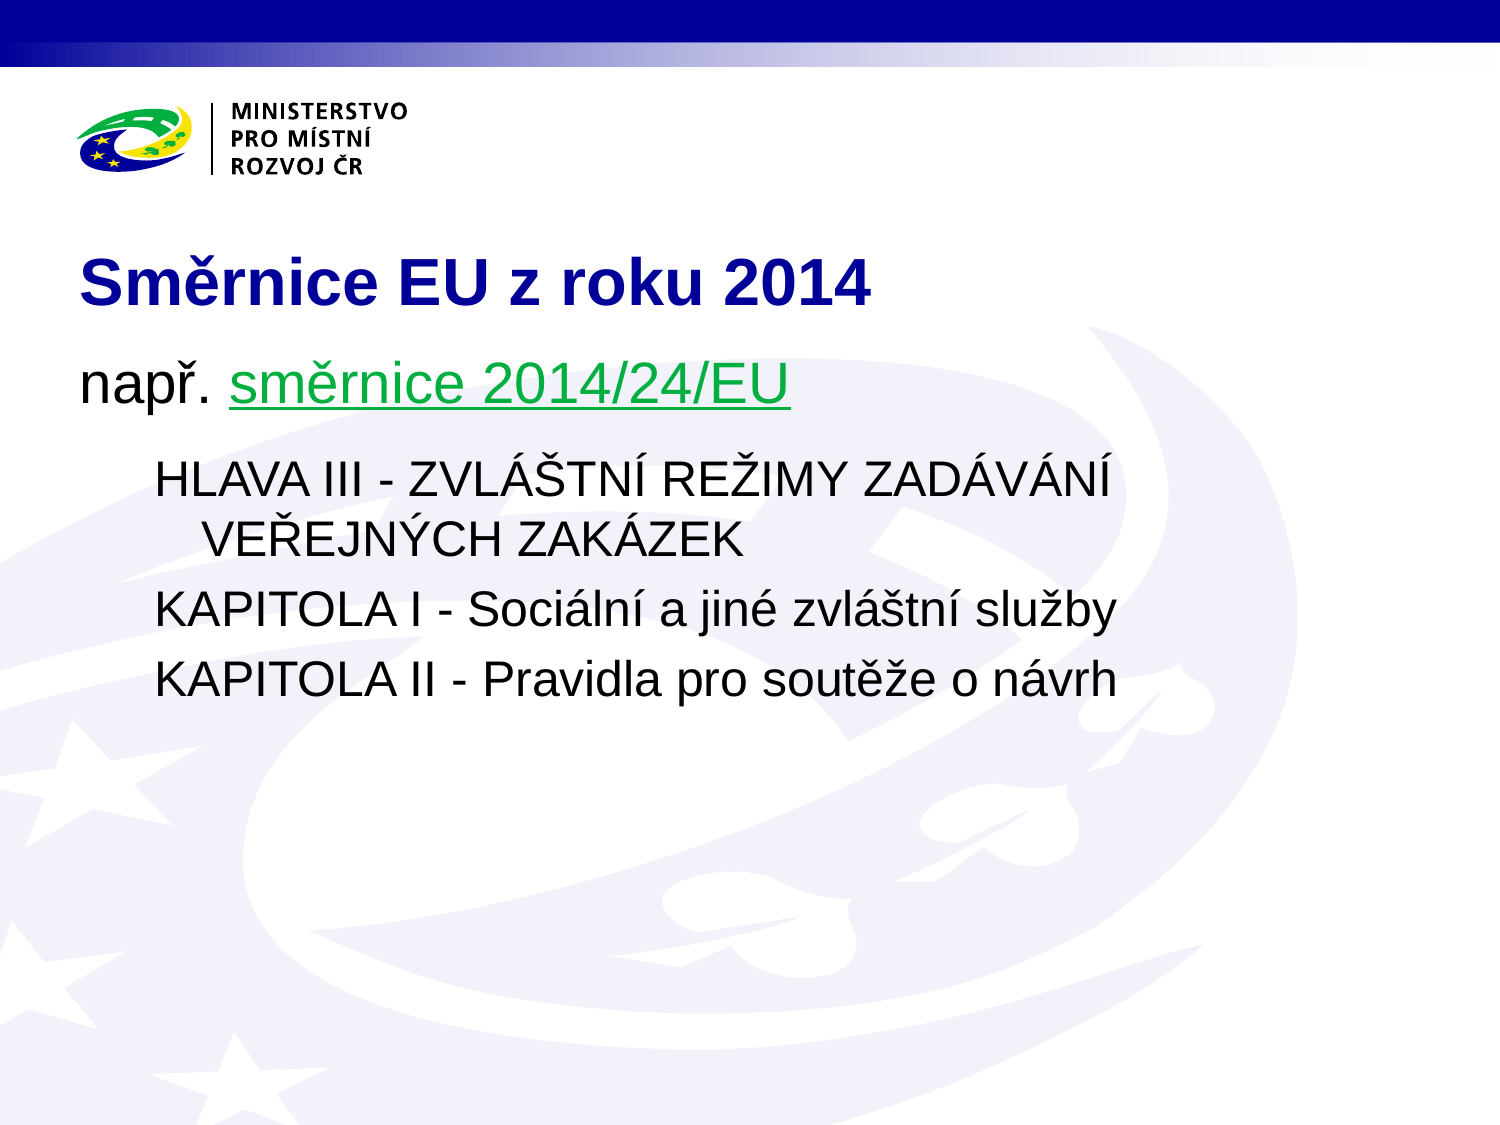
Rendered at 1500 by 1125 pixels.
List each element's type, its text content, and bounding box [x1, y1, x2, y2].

list např. směrnice 2014/24/EU HLAVA III - ZVLÁŠTNÍ REŽIMY ZADÁVÁNÍ VEŘEJNÝCH ZAKÁZEK KAPITOLA I - Sociální a jiné zvláštní služby KAPITOLA II - Pravidla pro soutěže o návrh [64, 338, 1425, 1059]
title Směrnice EU z roku 2014 [64, 231, 1425, 315]
